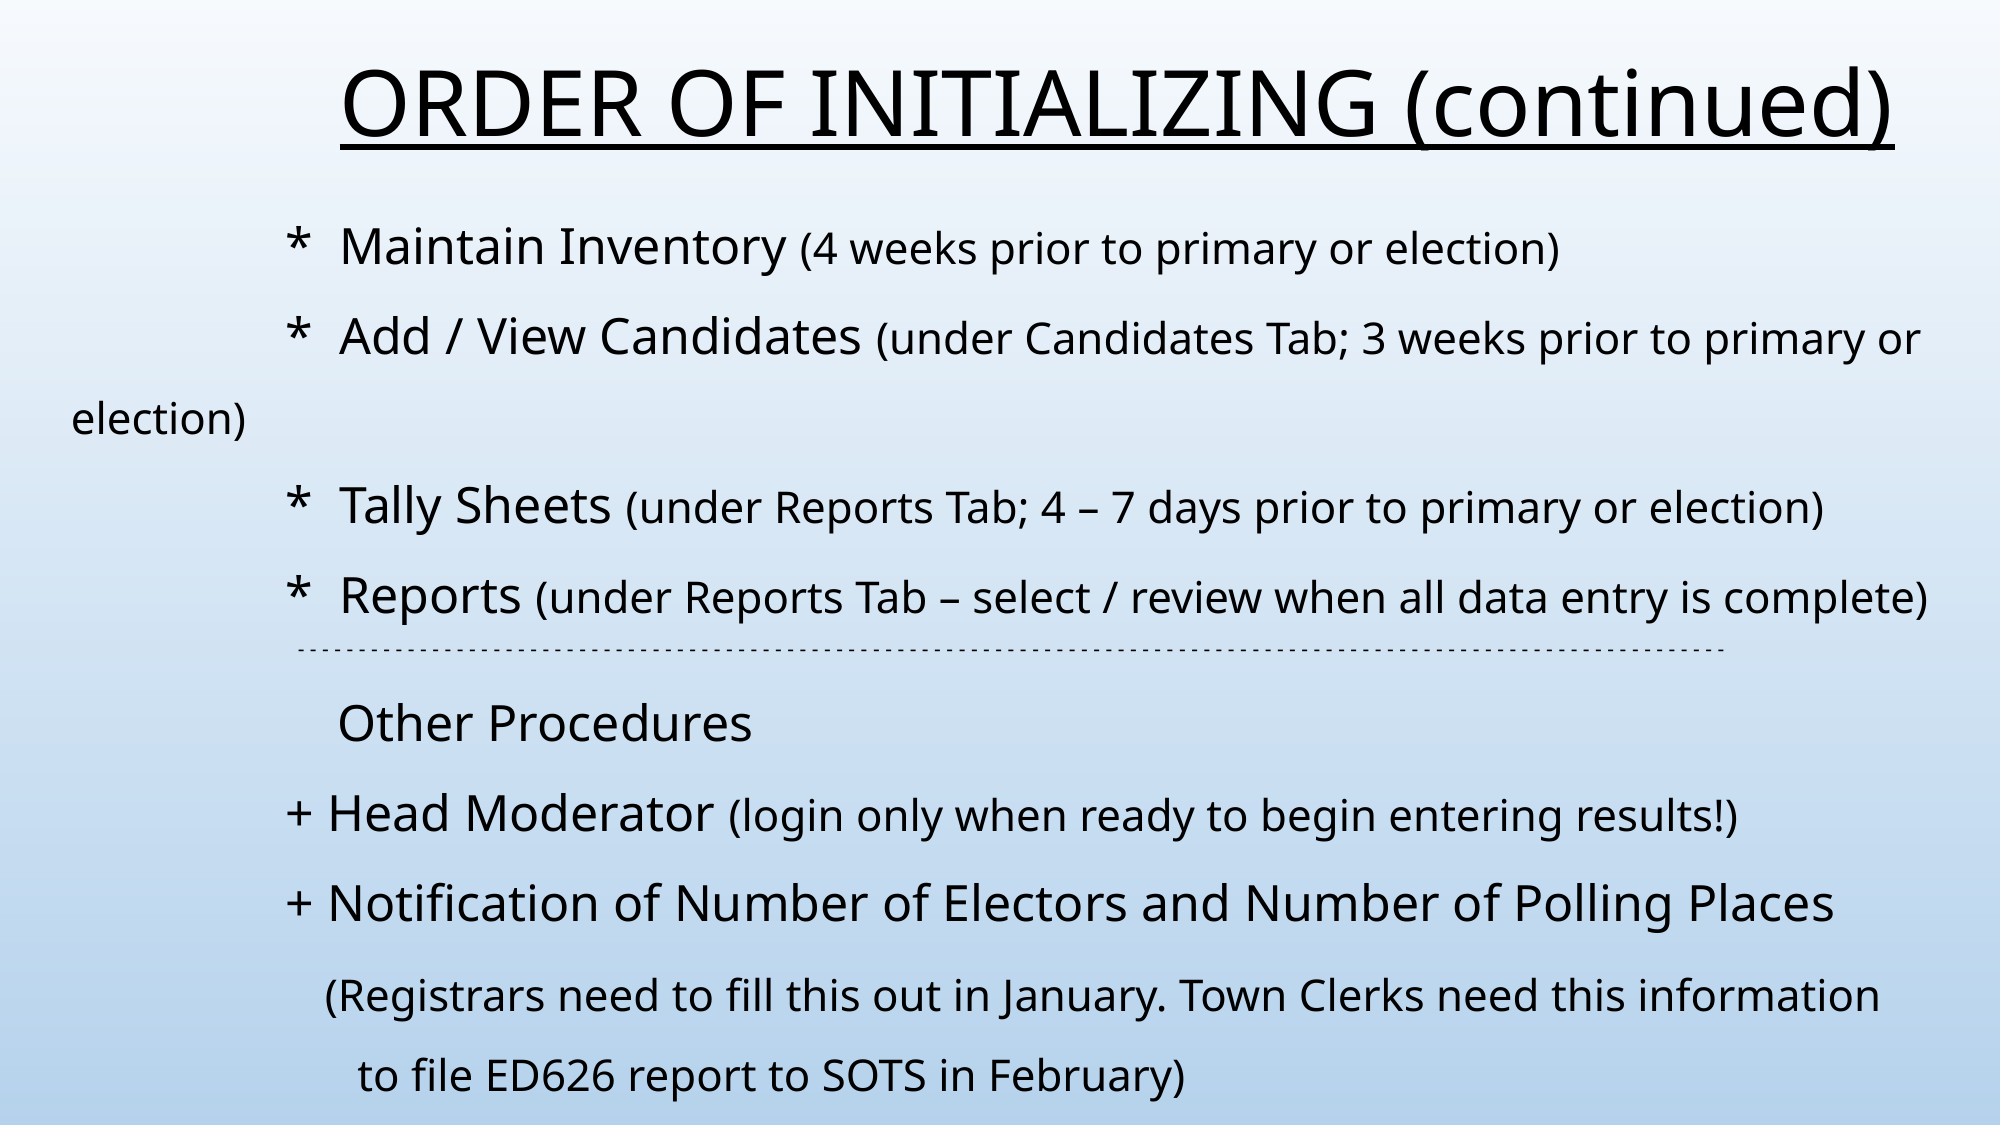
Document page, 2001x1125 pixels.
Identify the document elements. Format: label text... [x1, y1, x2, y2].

title ORDER OF INITIALIZING (continued) * Maintain Inventory (4 weeks prior to primary or election) * Add / View Candidates (under Candidates Tab; 3 weeks prior to primary or election) * Tally Sheets (under Reports Tab; 4 – 7 days prior to primary or election) * Reports (under Reports Tab – select / review when all data entry is complete) - - - - - - - - - - - - - - - - - - - - - - - - - - - - - - - - - - - - - - - - - - - - - - - - - - - - - - - - - - - - - - - - - - - - - - - - - - - - - - - - - - - - - - - - - - - - - - - - - - - - - - - - - - - - - - - - - - - - - Other Procedures + Head Moderator (login only when ready to begin entering results!) + Notification of Number of Electors and Number of Polling Places (Registrars need to fill this out in January. Town Clerks need this information to file ED626 report to SOTS in February) [55, 81, 1973, 1061]
